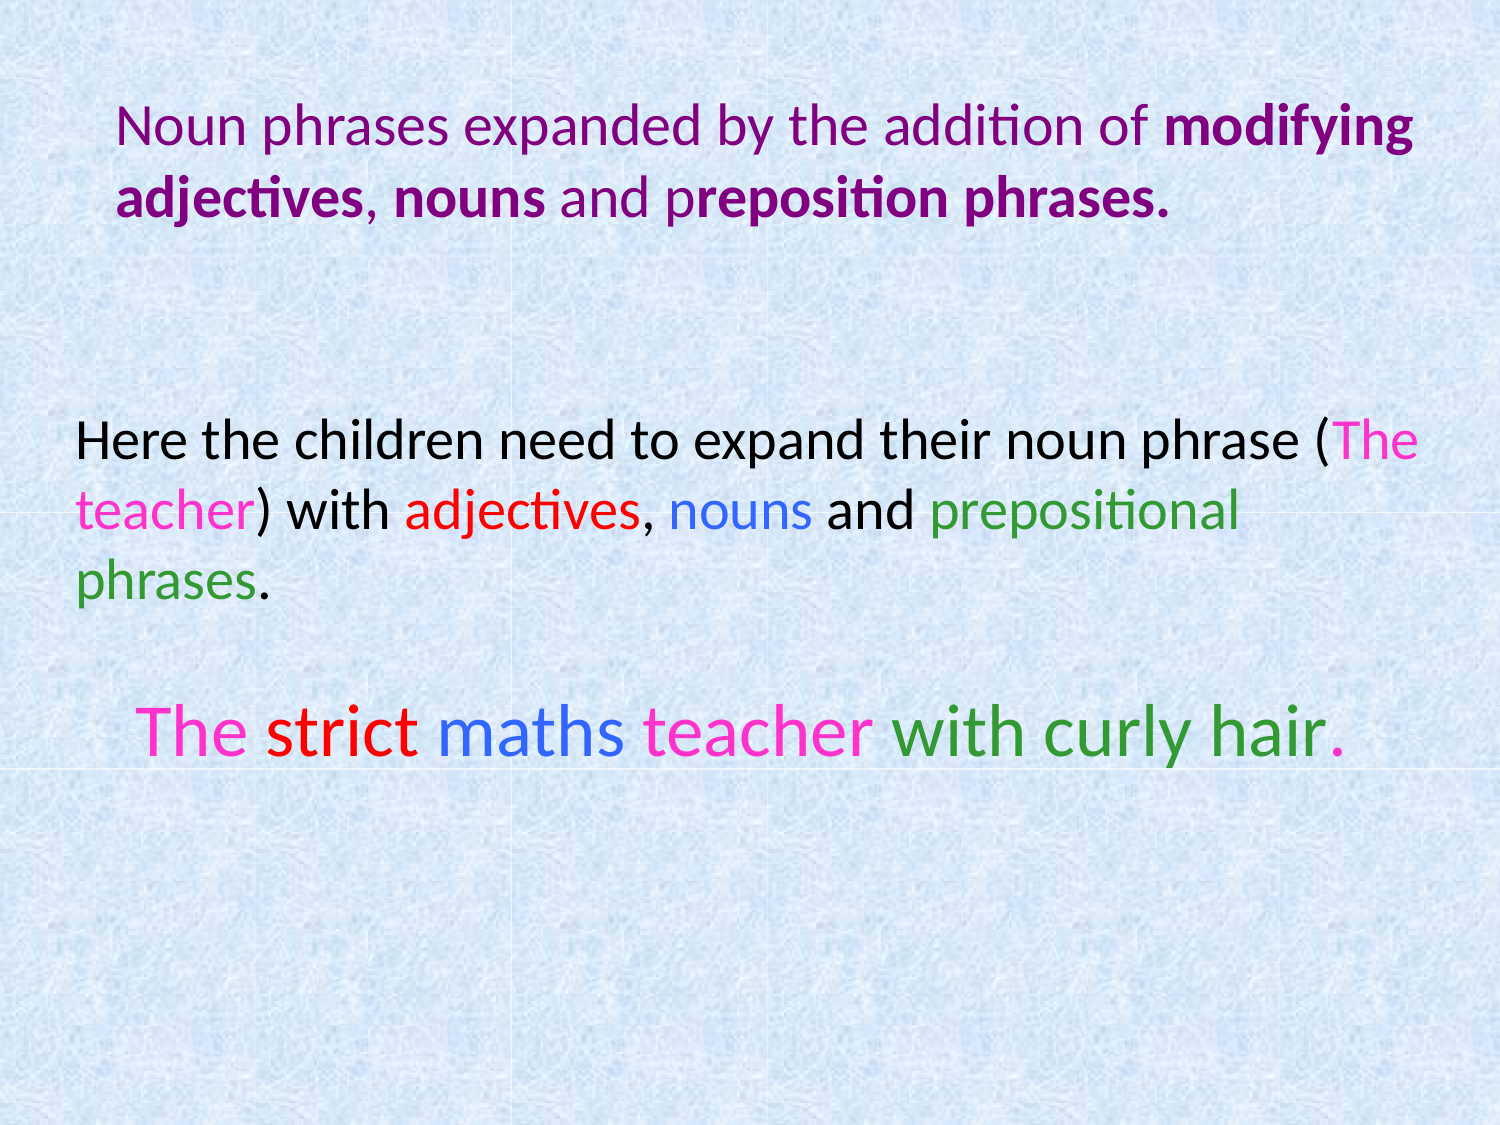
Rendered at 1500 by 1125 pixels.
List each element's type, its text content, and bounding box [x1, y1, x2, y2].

title Noun phrases expanded by the addition of modifying adjectives, nouns and preposition phrases. [100, 78, 1451, 266]
list Here the children need to expand their noun phrase (The teacher) with adjectives, nouns and prepositional phrases. The strict maths teacher with curly hair. [75, 401, 1425, 775]
picture [0, 0, 1500, 1125]
